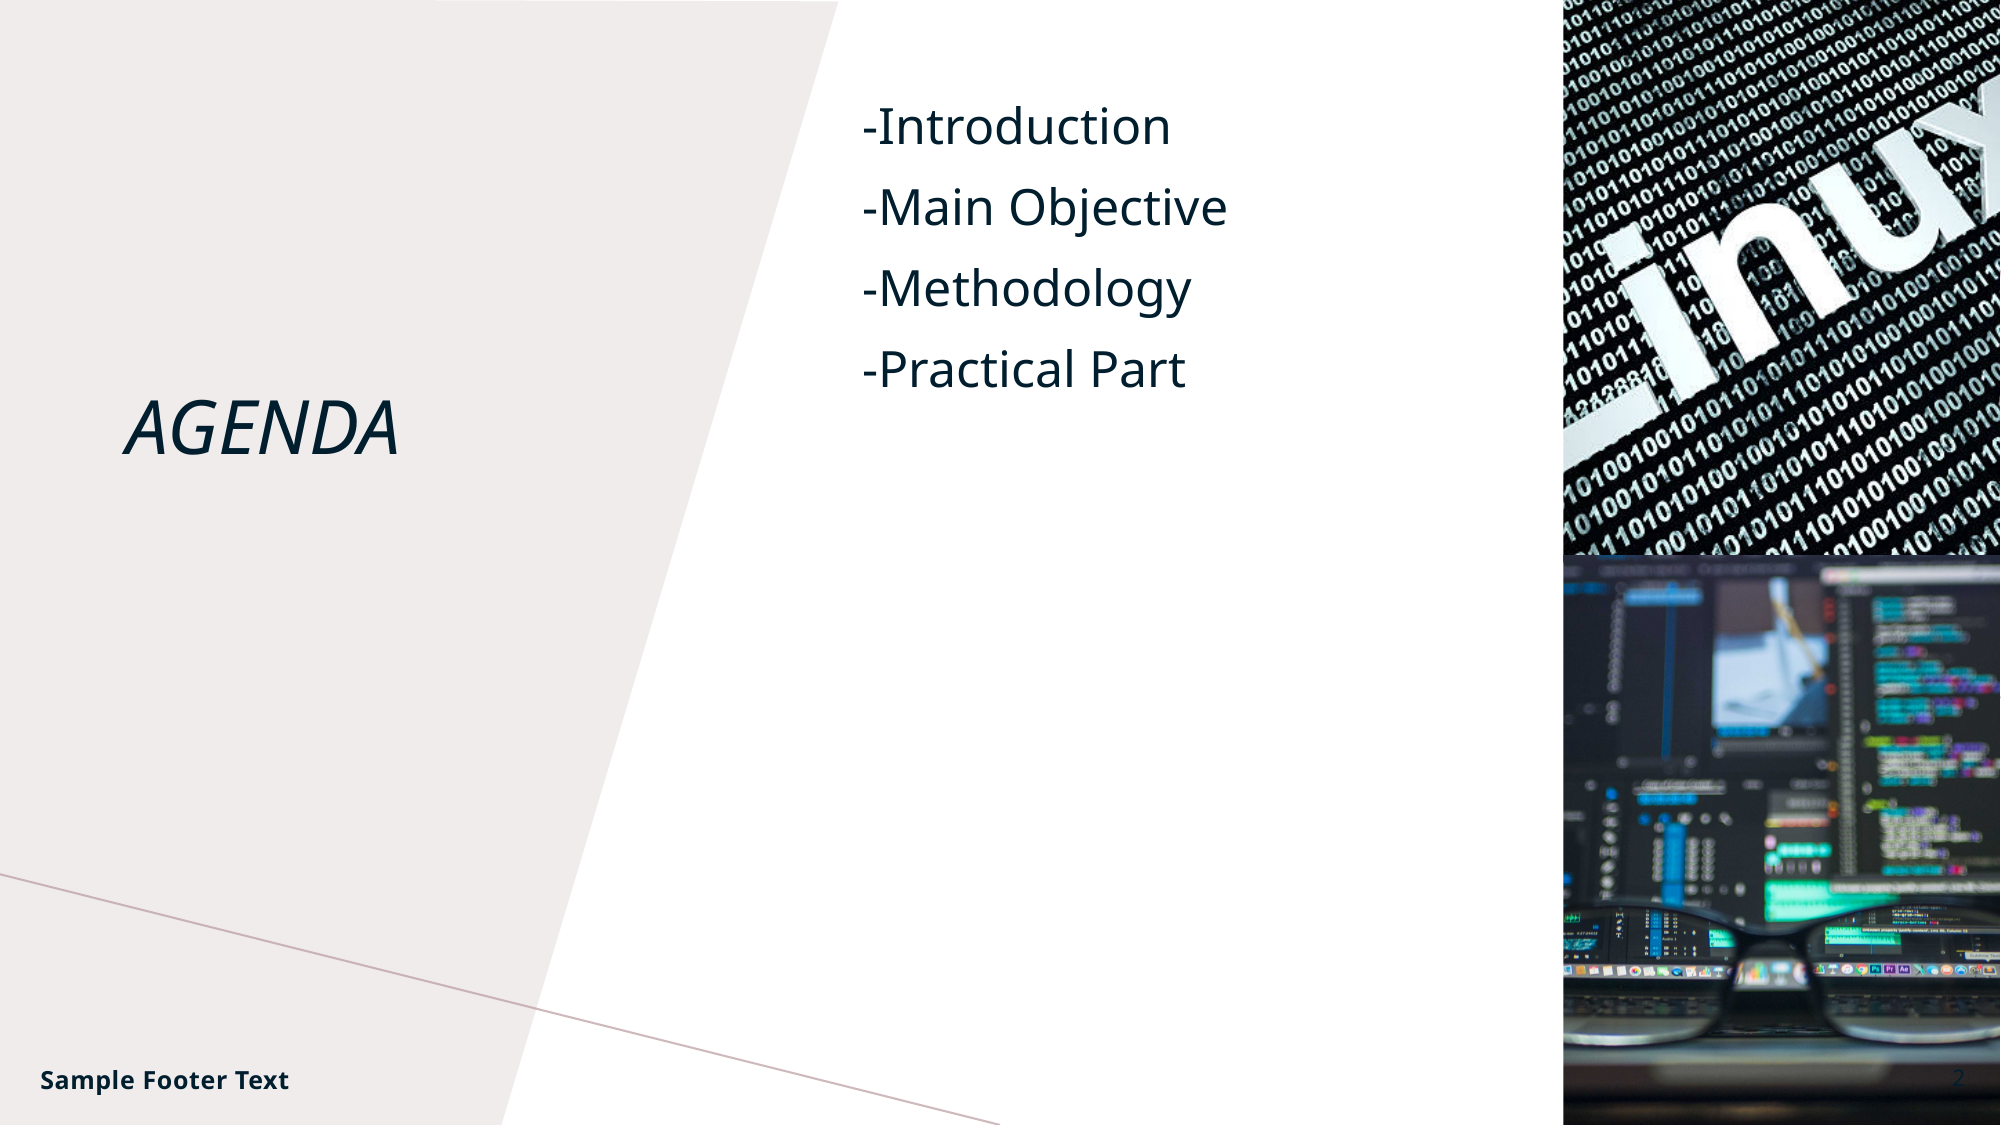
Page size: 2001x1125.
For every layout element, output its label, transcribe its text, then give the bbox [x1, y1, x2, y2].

picture [1563, 0, 2000, 1125]
footer Sample Footer Text [25, 1049, 764, 1110]
list -Introduction -Main Objective -Methodology -Practical Part [847, 87, 1471, 1039]
title Agenda [111, 87, 801, 478]
